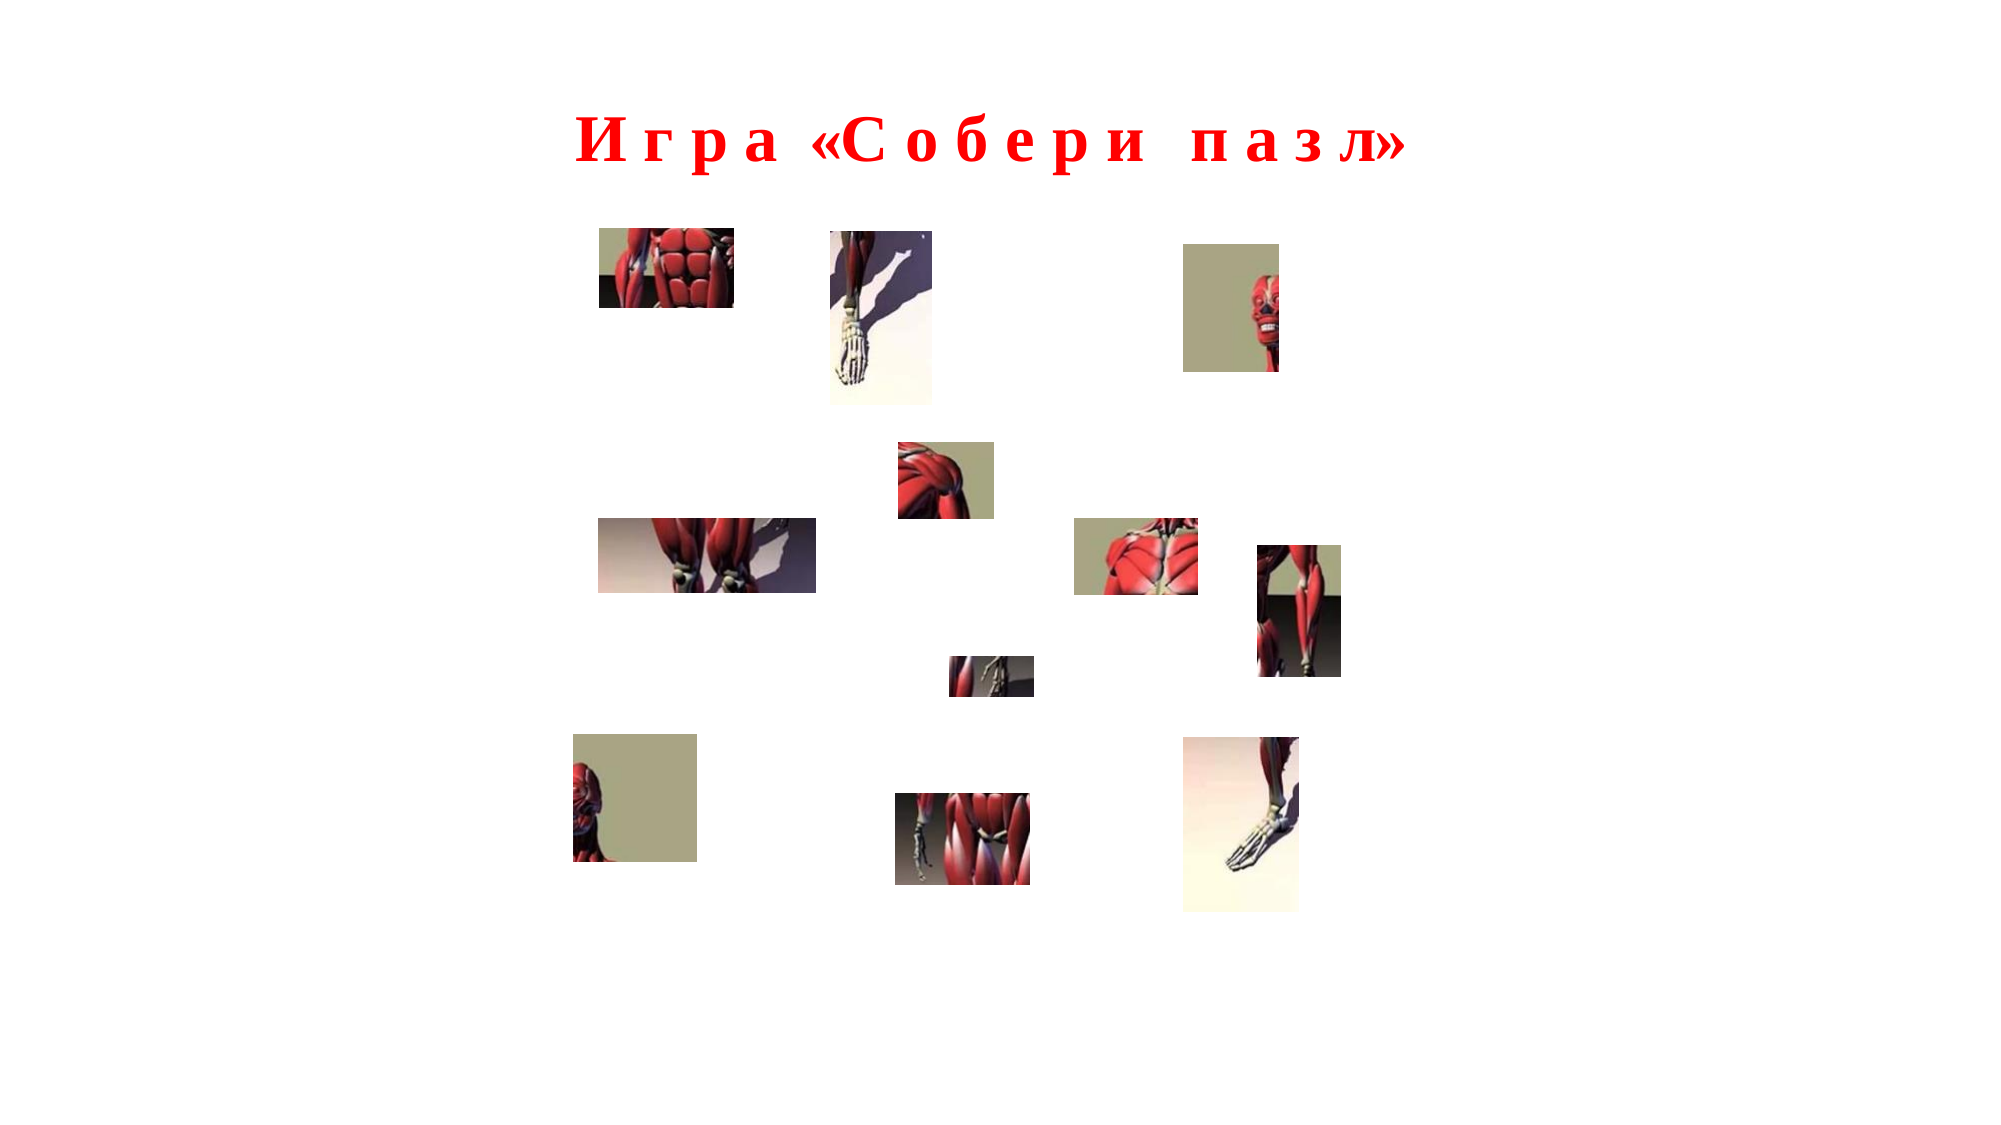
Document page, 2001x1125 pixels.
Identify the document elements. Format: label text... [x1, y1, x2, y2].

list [1183, 244, 1279, 372]
picture [598, 518, 817, 593]
picture [1183, 737, 1300, 912]
picture [1074, 518, 1199, 595]
title И г р а «С о б е р и п а з л» [107, 54, 1875, 229]
picture [573, 734, 697, 862]
picture [949, 656, 1034, 697]
picture [1256, 545, 1341, 677]
picture [898, 442, 994, 519]
picture [598, 227, 734, 309]
picture [895, 793, 1030, 885]
picture [829, 230, 932, 406]
